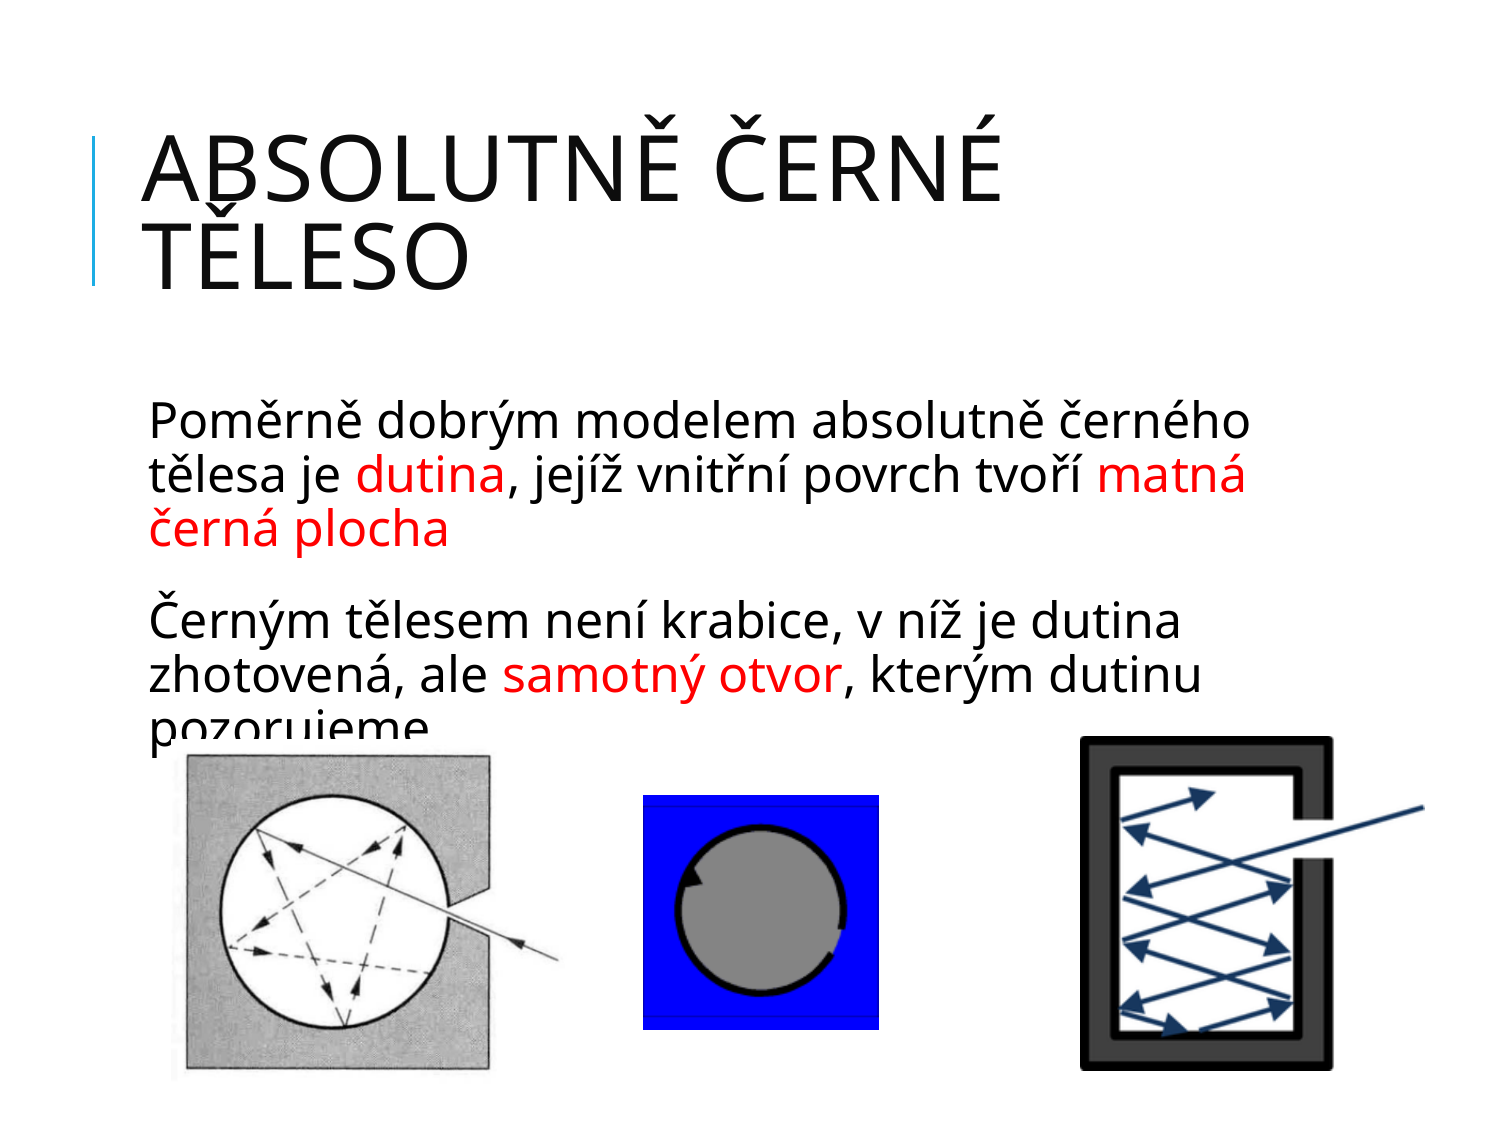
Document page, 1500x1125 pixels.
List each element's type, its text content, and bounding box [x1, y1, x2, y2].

picture [643, 795, 879, 1031]
title Absolutně černé těleso [126, 96, 1322, 290]
picture [1080, 735, 1425, 1071]
list Poměrně dobrým modelem absolutně černého tělesa je dutina, jejíž vnitřní povrch tvoří matná černá plocha Černým tělesem není krabice, v níž je dutina zhotovená, ale samotný otvor, kterým dutinu pozorujeme. [126, 290, 1322, 951]
picture [170, 739, 568, 1086]
